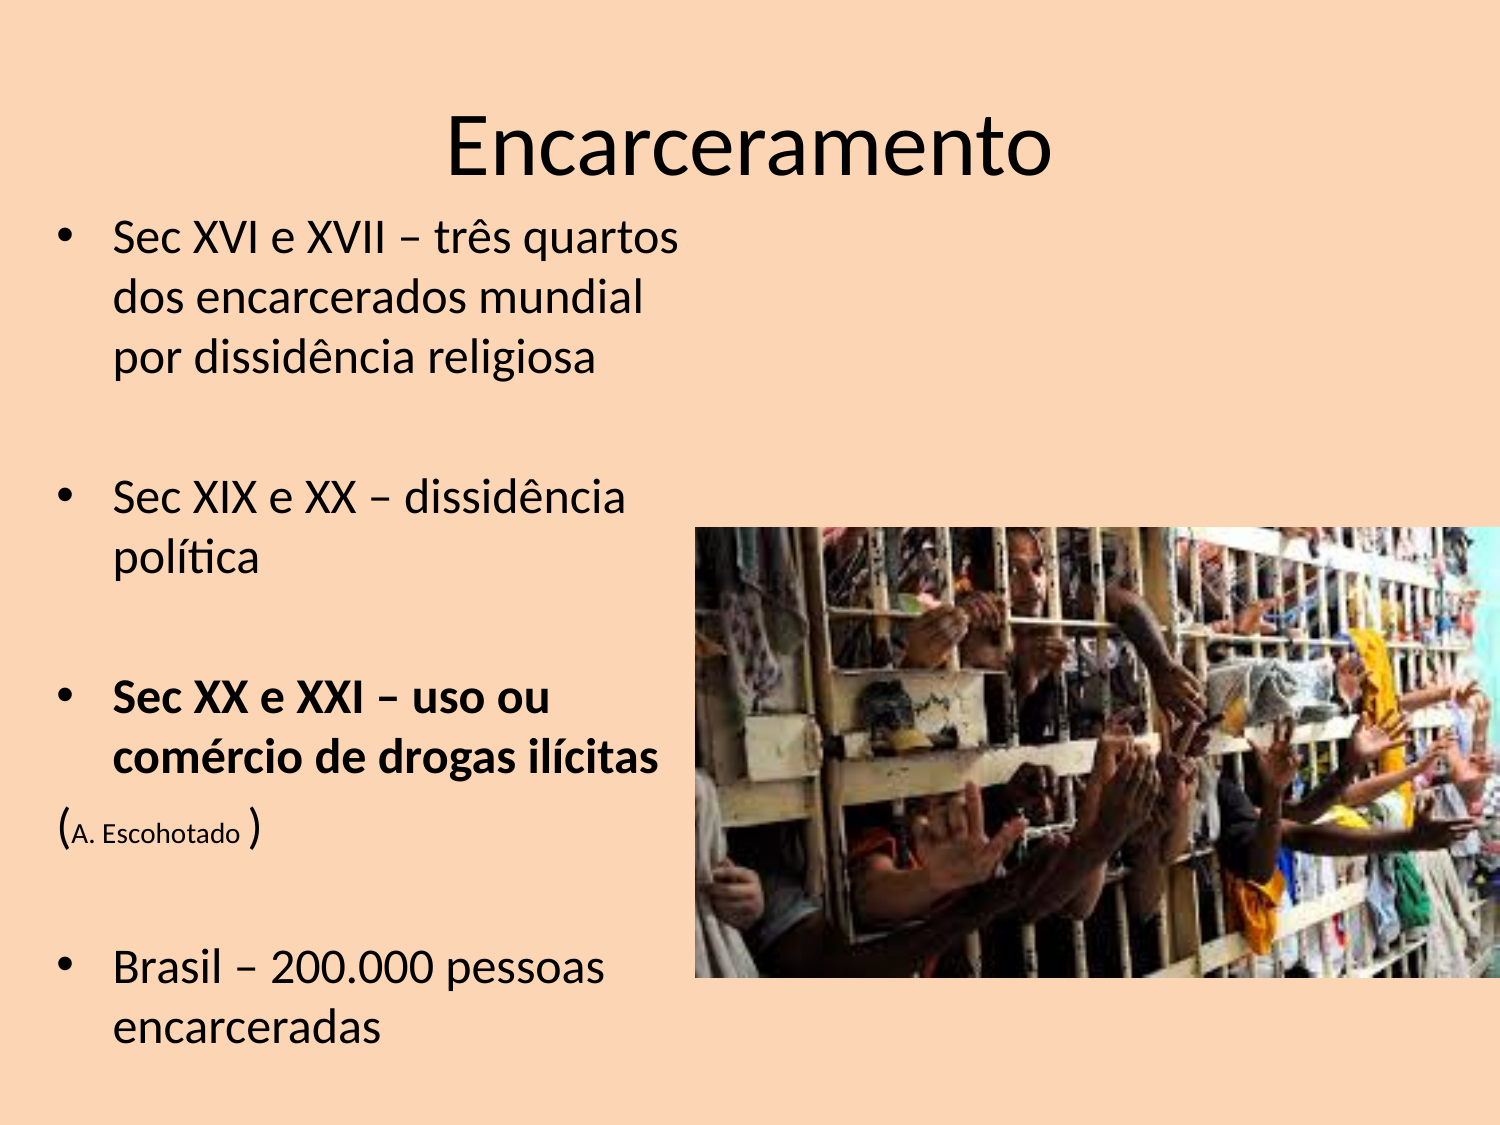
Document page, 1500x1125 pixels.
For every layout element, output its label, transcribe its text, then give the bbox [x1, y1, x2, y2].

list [695, 526, 1500, 978]
title Encarceramento [75, 45, 1425, 233]
list Sec XVI e XVII – três quartos dos encarcerados mundial por dissidência religiosa Sec XIX e XX – dissidência política Sec XX e XXI – uso ou comércio de drogas ilícitas (A. Escohotado ) Brasil – 200.000 pessoas encarceradas [41, 196, 704, 845]
